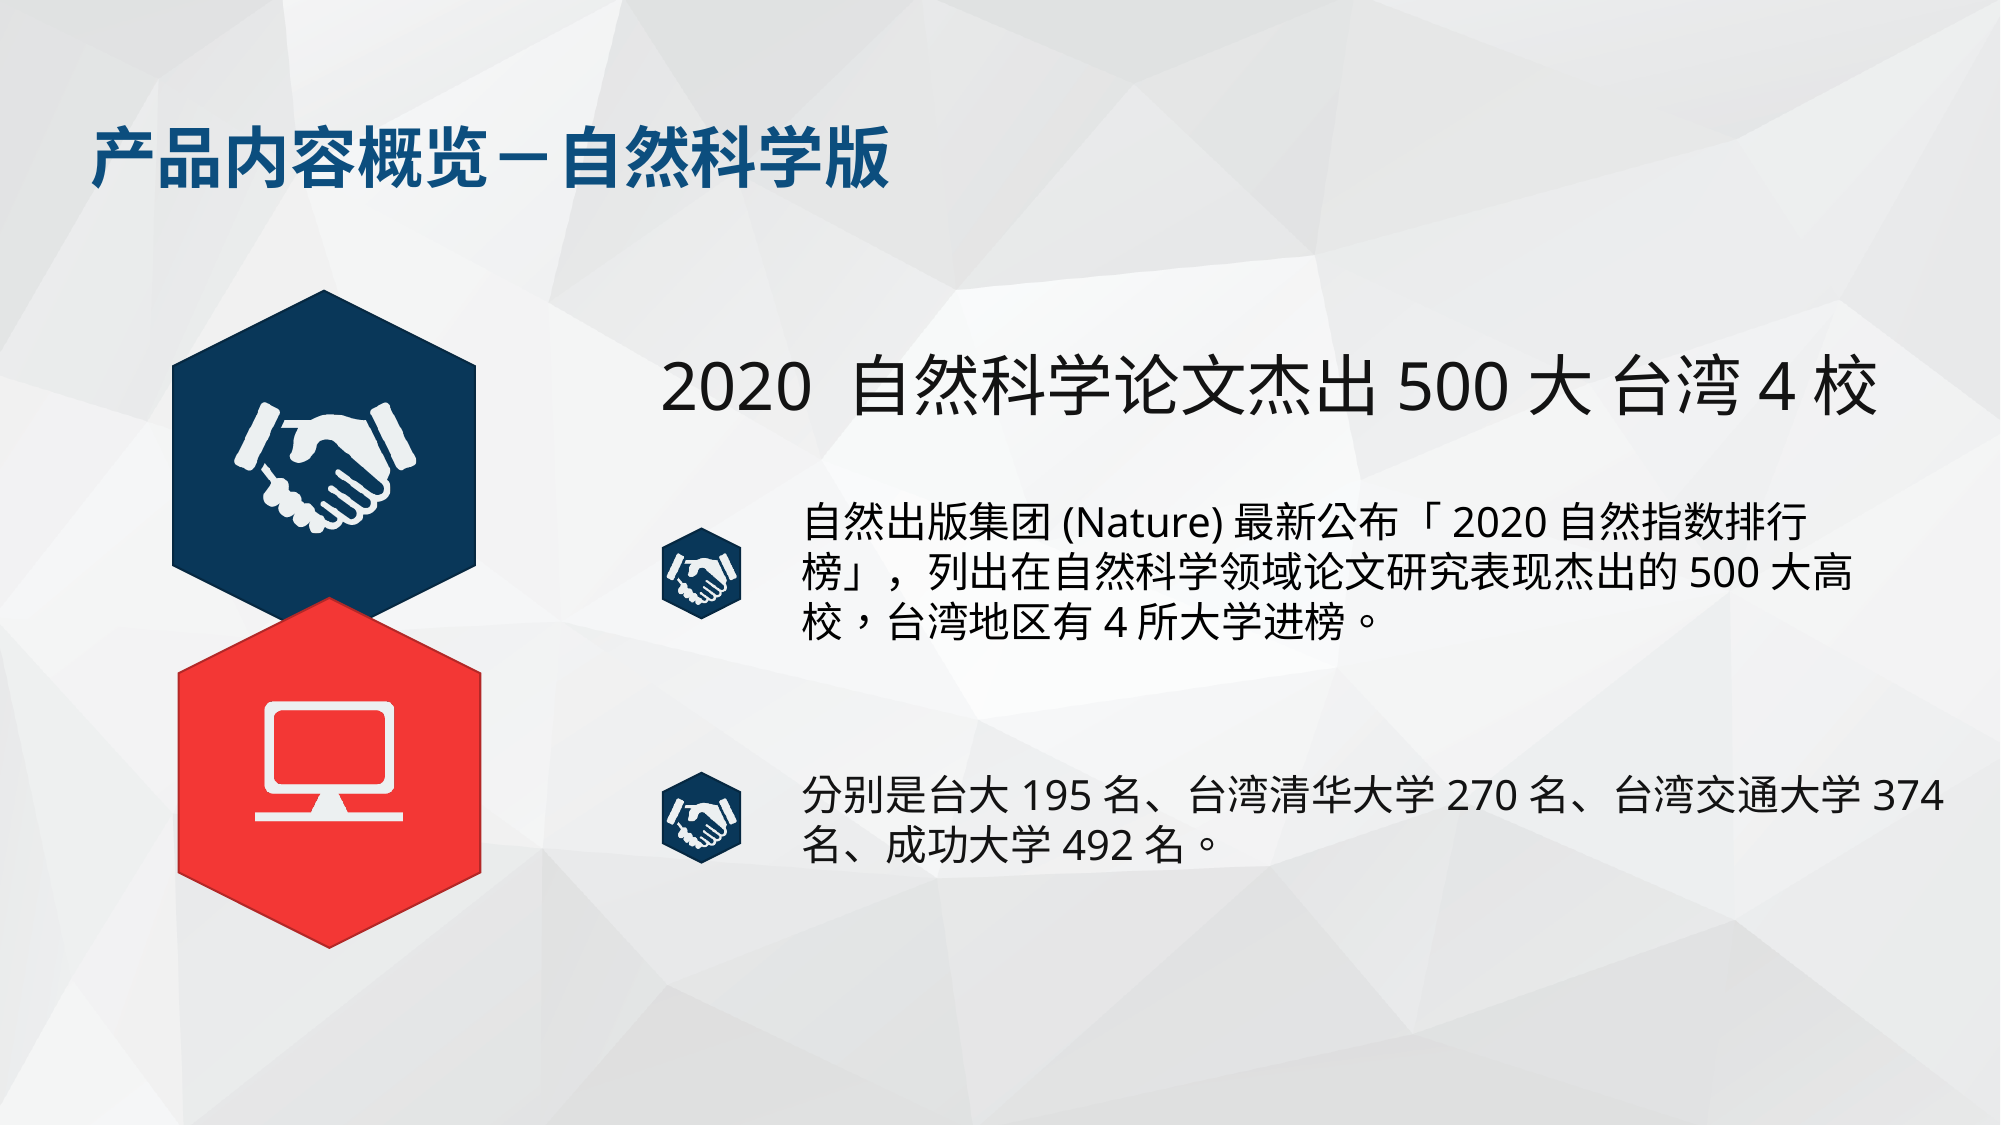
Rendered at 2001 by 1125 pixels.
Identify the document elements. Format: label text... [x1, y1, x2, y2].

picture [0, 0, 2001, 1125]
text_box 分别是台大195名、台湾清华大学270名、台湾交通大学374名、成功大学492名。 [787, 761, 1962, 877]
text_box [662, 772, 741, 863]
text_box 产品内容概览－自然科学版 [75, 108, 906, 204]
text_box 2020 自然科学论文杰出500大 台湾4校 [645, 336, 1944, 432]
text_box [172, 289, 476, 620]
text_box 自然出版集团(Nature)最新公布「2020自然指数排行榜」，列出在自然科学领域论文研究表现杰出的500大高校，台湾地区有4所大学进榜。 [787, 488, 1883, 654]
text_box [177, 596, 482, 949]
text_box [662, 528, 741, 619]
